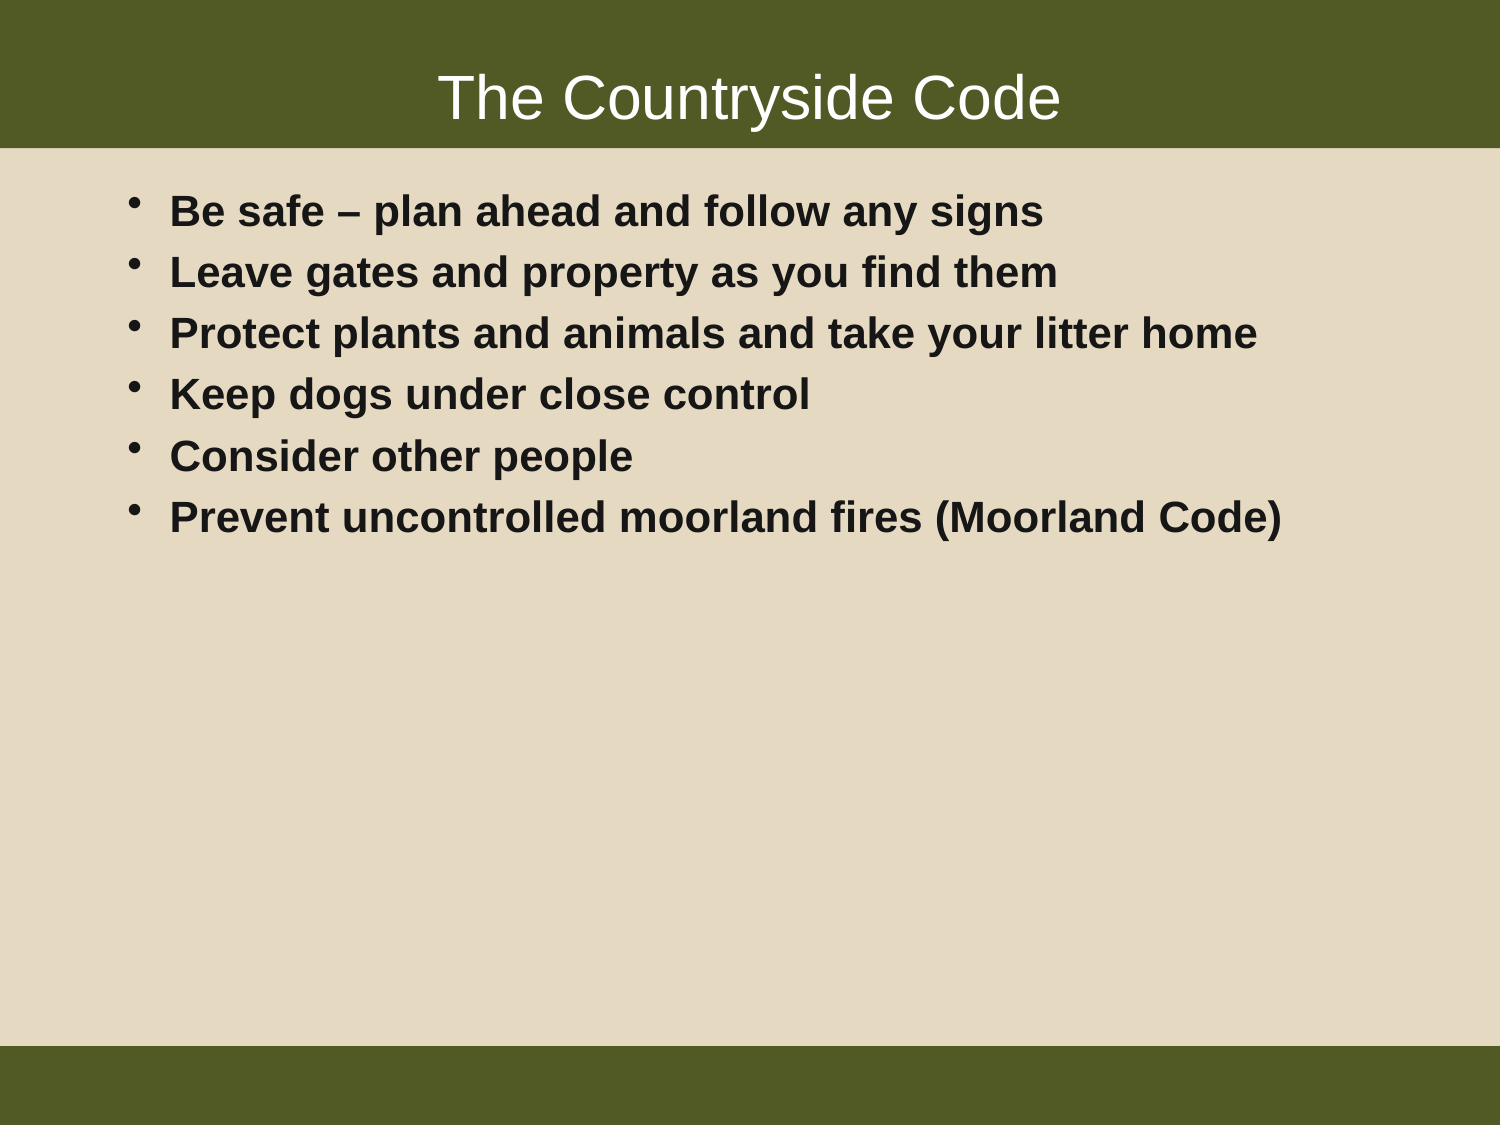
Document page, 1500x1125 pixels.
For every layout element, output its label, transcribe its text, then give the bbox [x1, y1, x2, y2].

title The Countryside Code [111, 40, 1388, 148]
list Be safe – plan ahead and follow any signs Leave gates and property as you find them Protect plants and animals and take your litter home Keep dogs under close control Consider other people Prevent uncontrolled moorland fires (Moorland Code) [111, 174, 1388, 1001]
